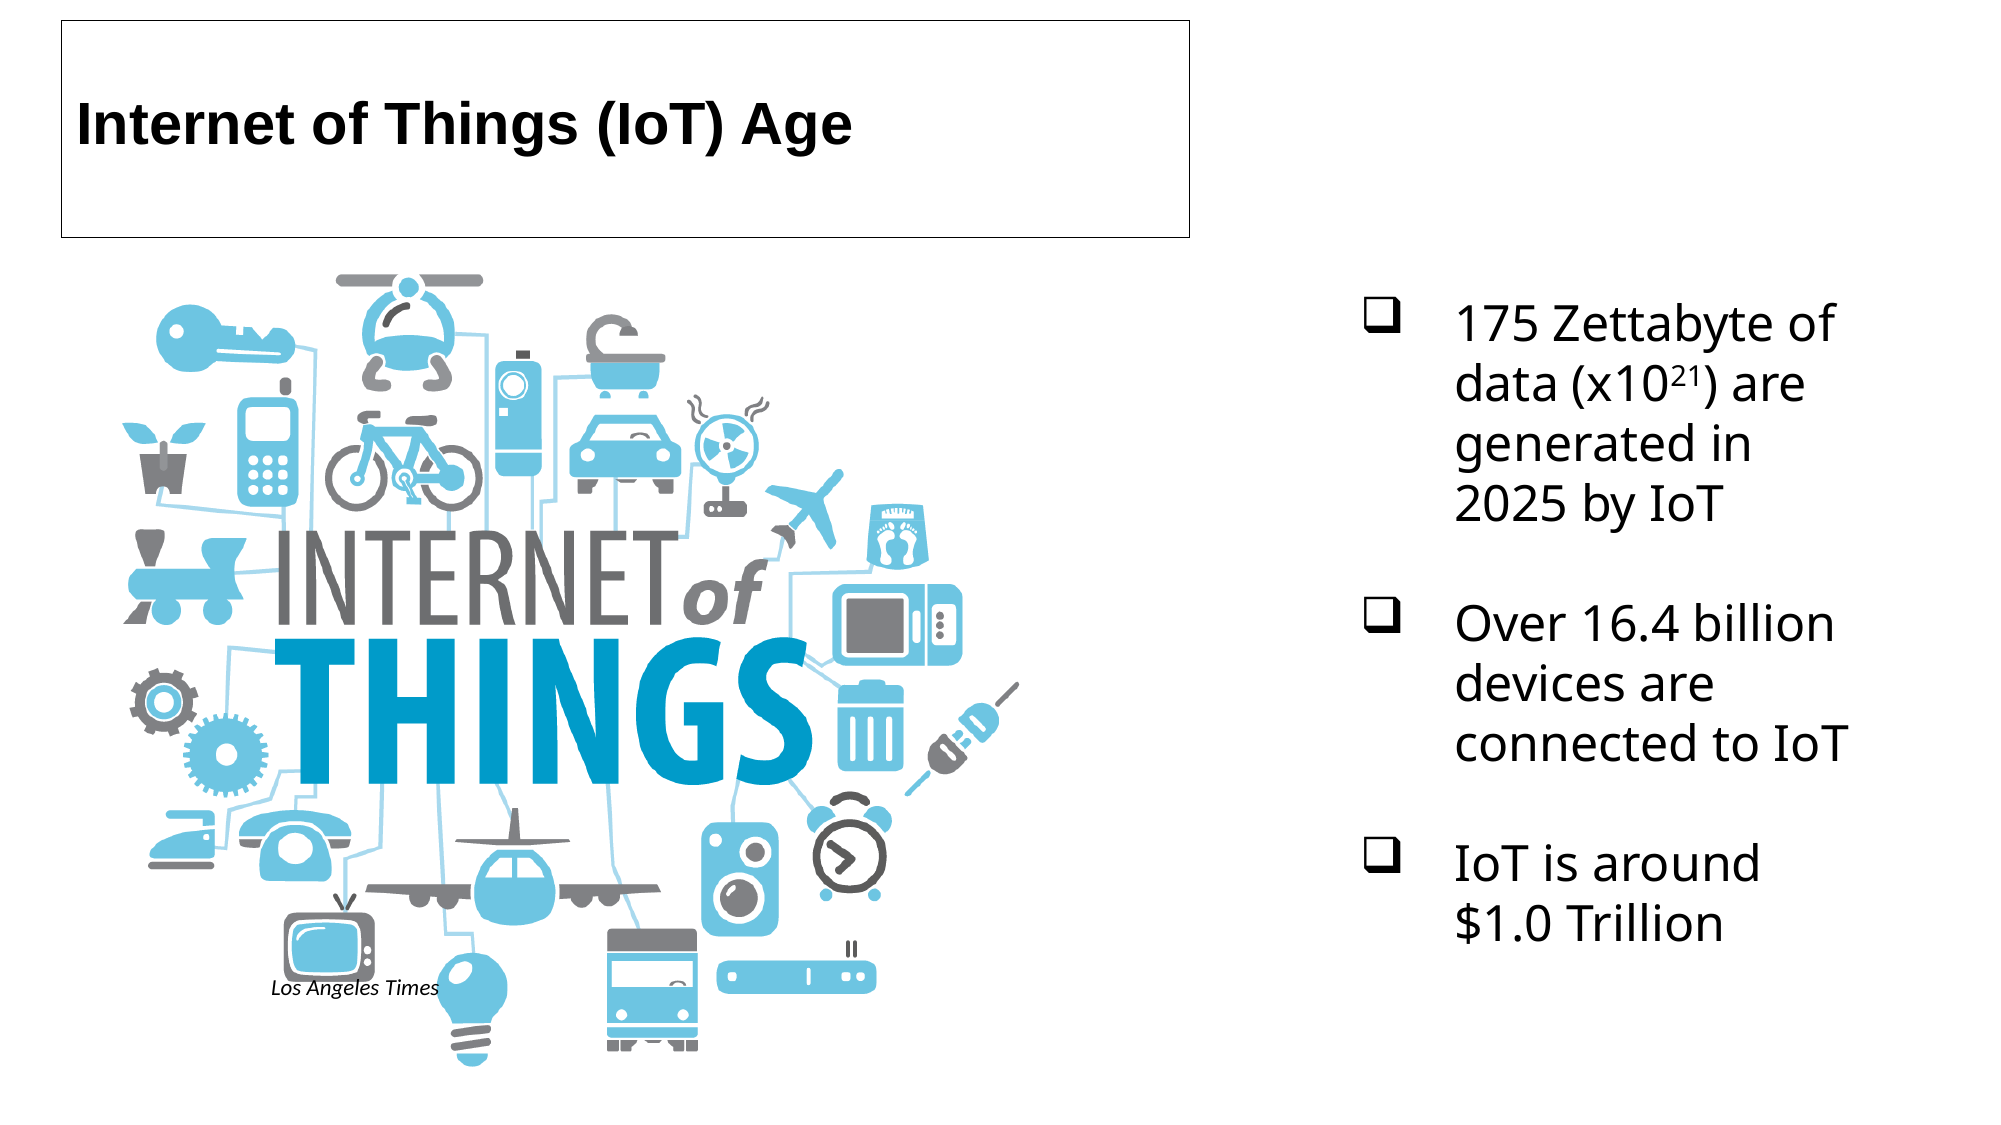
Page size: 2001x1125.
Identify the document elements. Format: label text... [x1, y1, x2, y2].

text_box 175 Zettabyte of data (x1021) are generated in 2025 by IoT Over 16.4 billion devices are connected to IoT IoT is around $1.0 Trillion [1345, 283, 1864, 959]
title Internet of Things (IoT) Age [61, 20, 1190, 238]
picture [85, 257, 1035, 1096]
